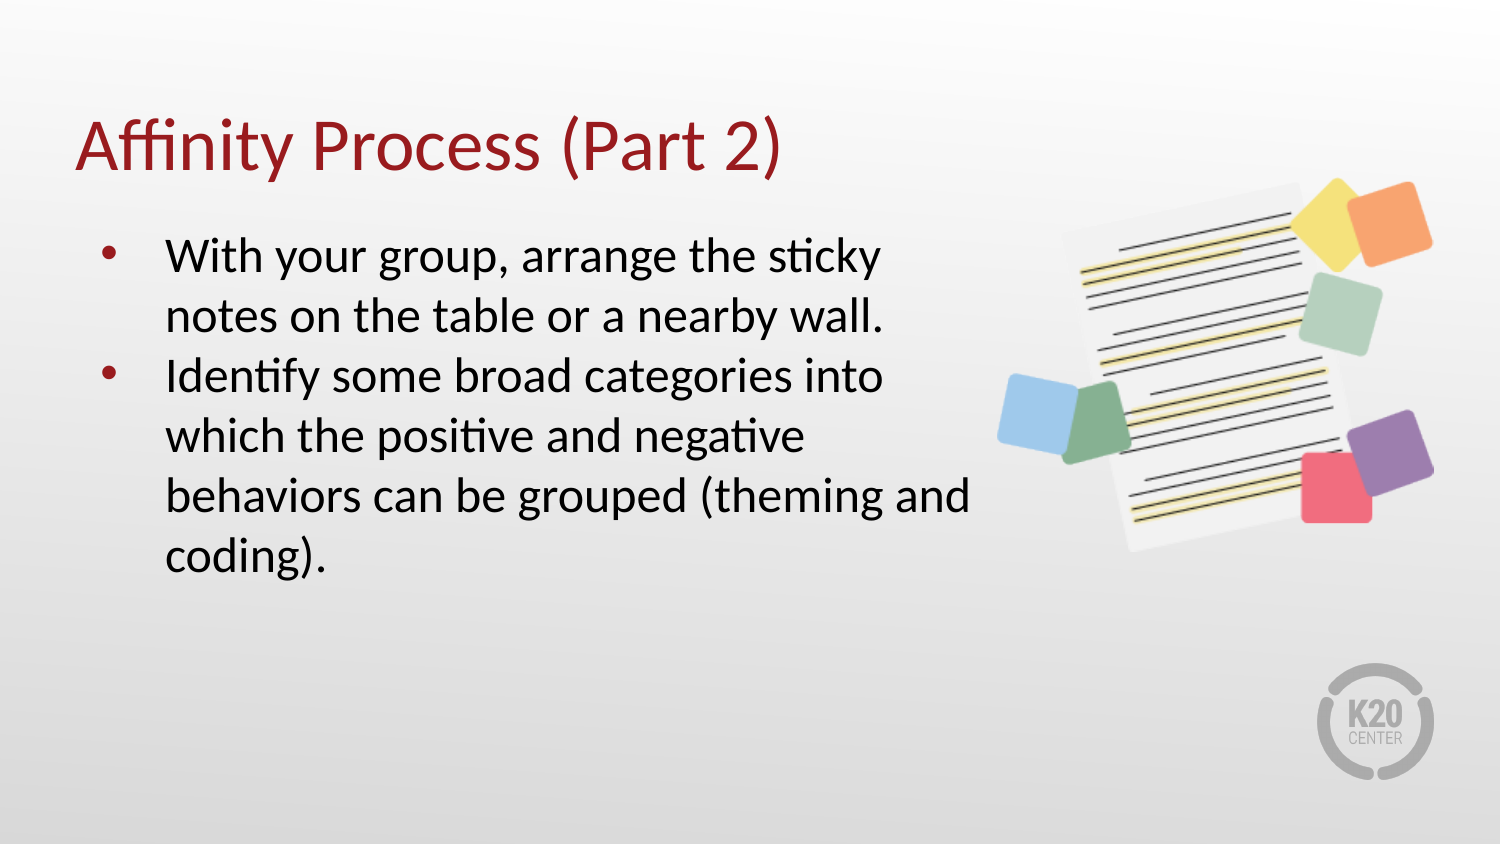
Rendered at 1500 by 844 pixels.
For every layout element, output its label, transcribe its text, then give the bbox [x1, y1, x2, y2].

list With your group, arrange the sticky notes on the table or a nearby wall. Identify some broad categories into which the positive and negative behaviors can be grouped (theming and coding). [75, 214, 1011, 779]
picture [1300, 646, 1451, 797]
picture [997, 177, 1434, 552]
title Affinity Process (Part 2) [75, 45, 1425, 186]
